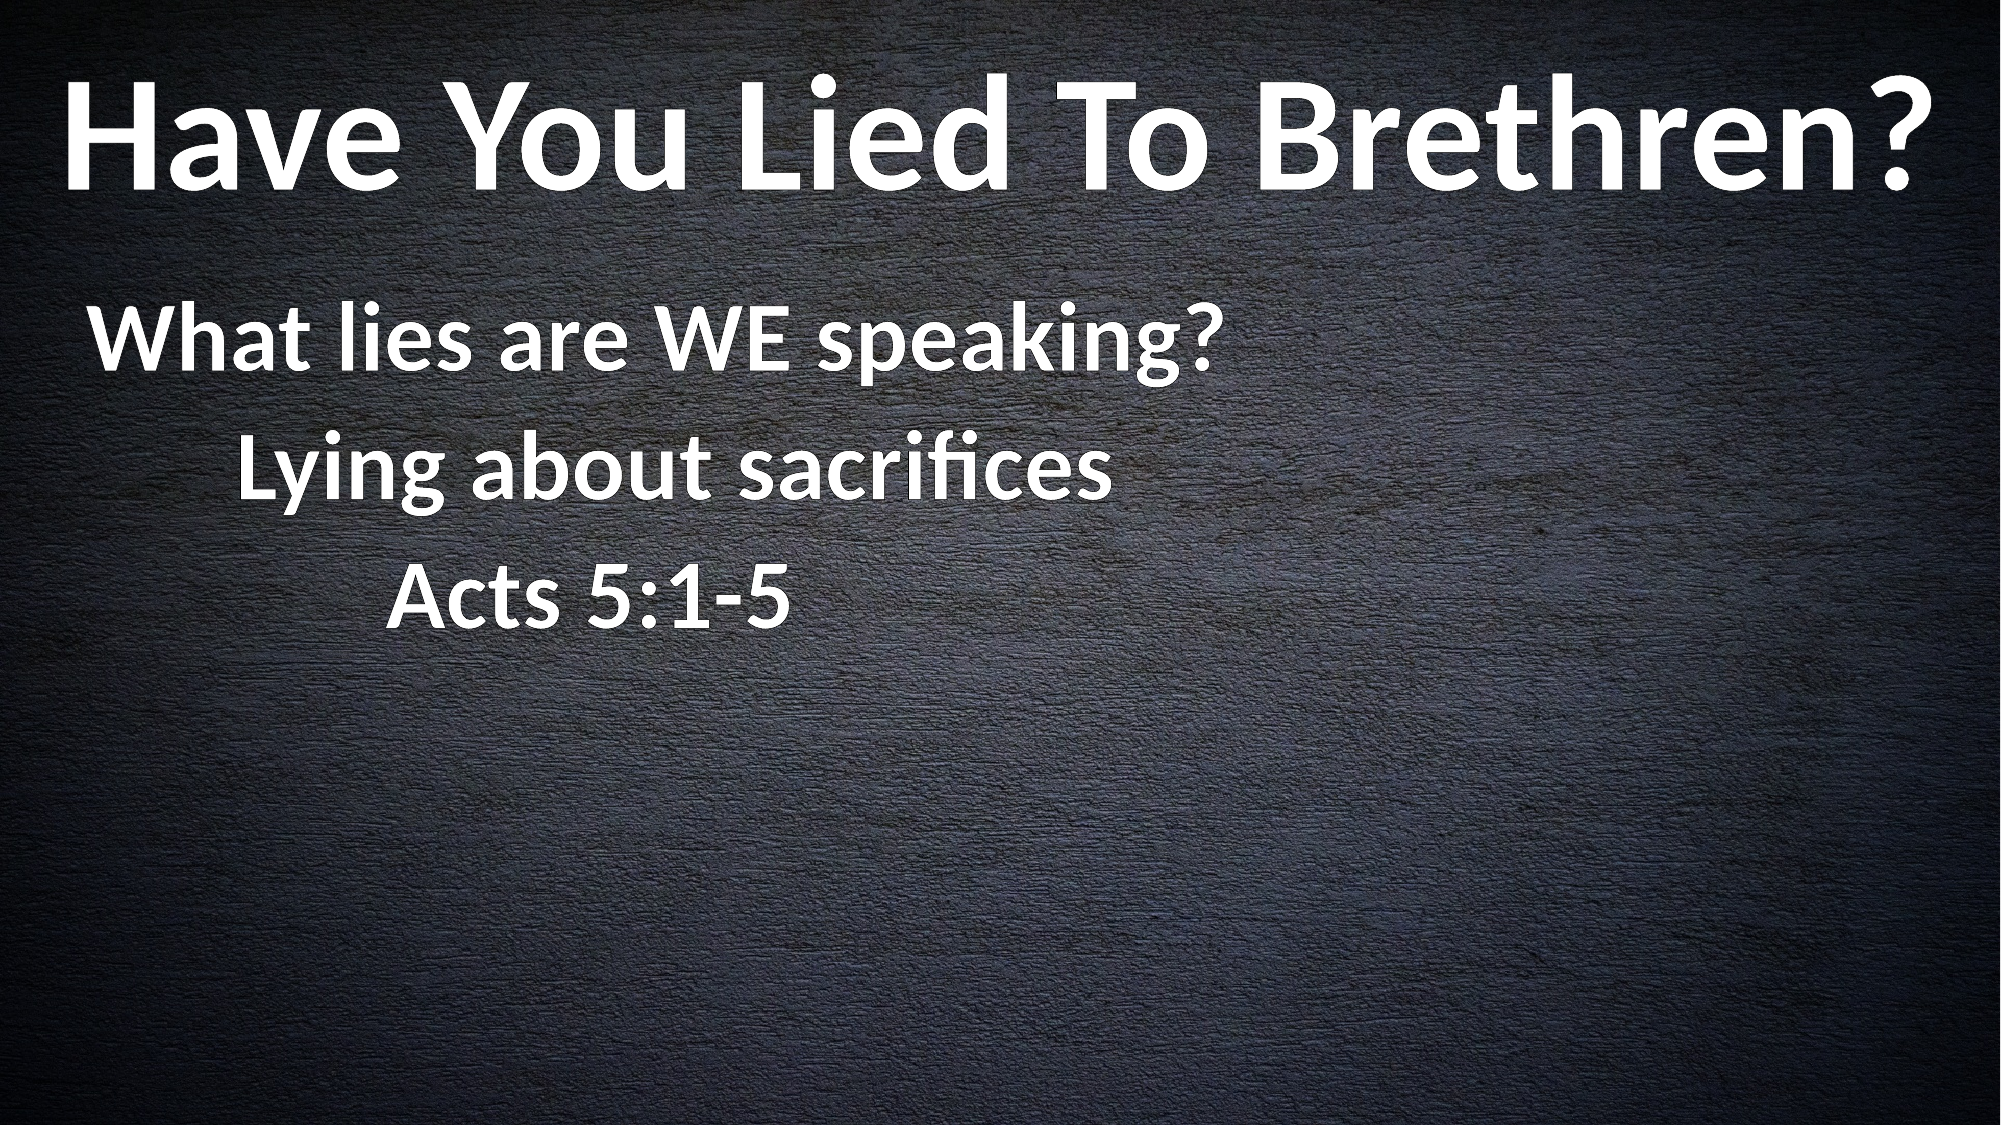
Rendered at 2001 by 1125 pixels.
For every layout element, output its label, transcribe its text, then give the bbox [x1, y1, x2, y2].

list What lies are WE speaking? Lying about sacrifices Acts 5:1-5 [70, 277, 1946, 1083]
picture [0, 0, 2001, 1125]
title Have You Lied To Brethren? [0, 34, 2000, 238]
